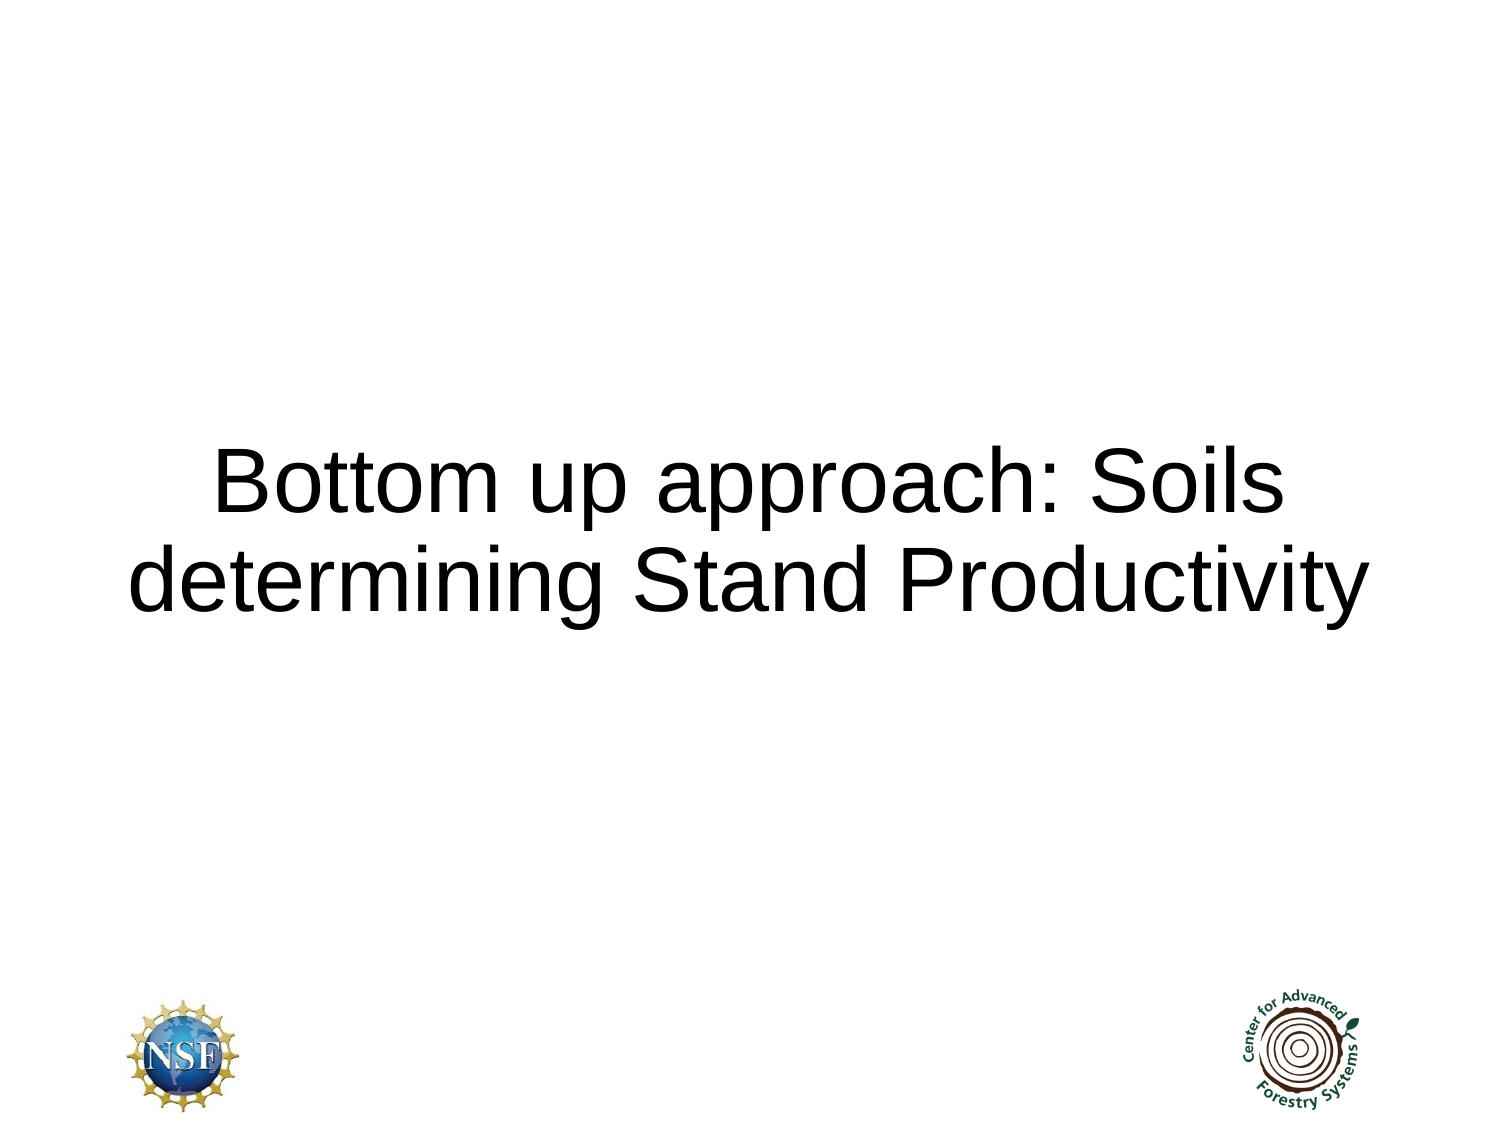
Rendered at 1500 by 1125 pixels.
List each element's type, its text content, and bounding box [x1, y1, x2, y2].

picture [125, 997, 240, 1113]
title Bottom up approach: Soils determining Stand Productivity [75, 475, 1425, 589]
picture [1243, 989, 1359, 1110]
